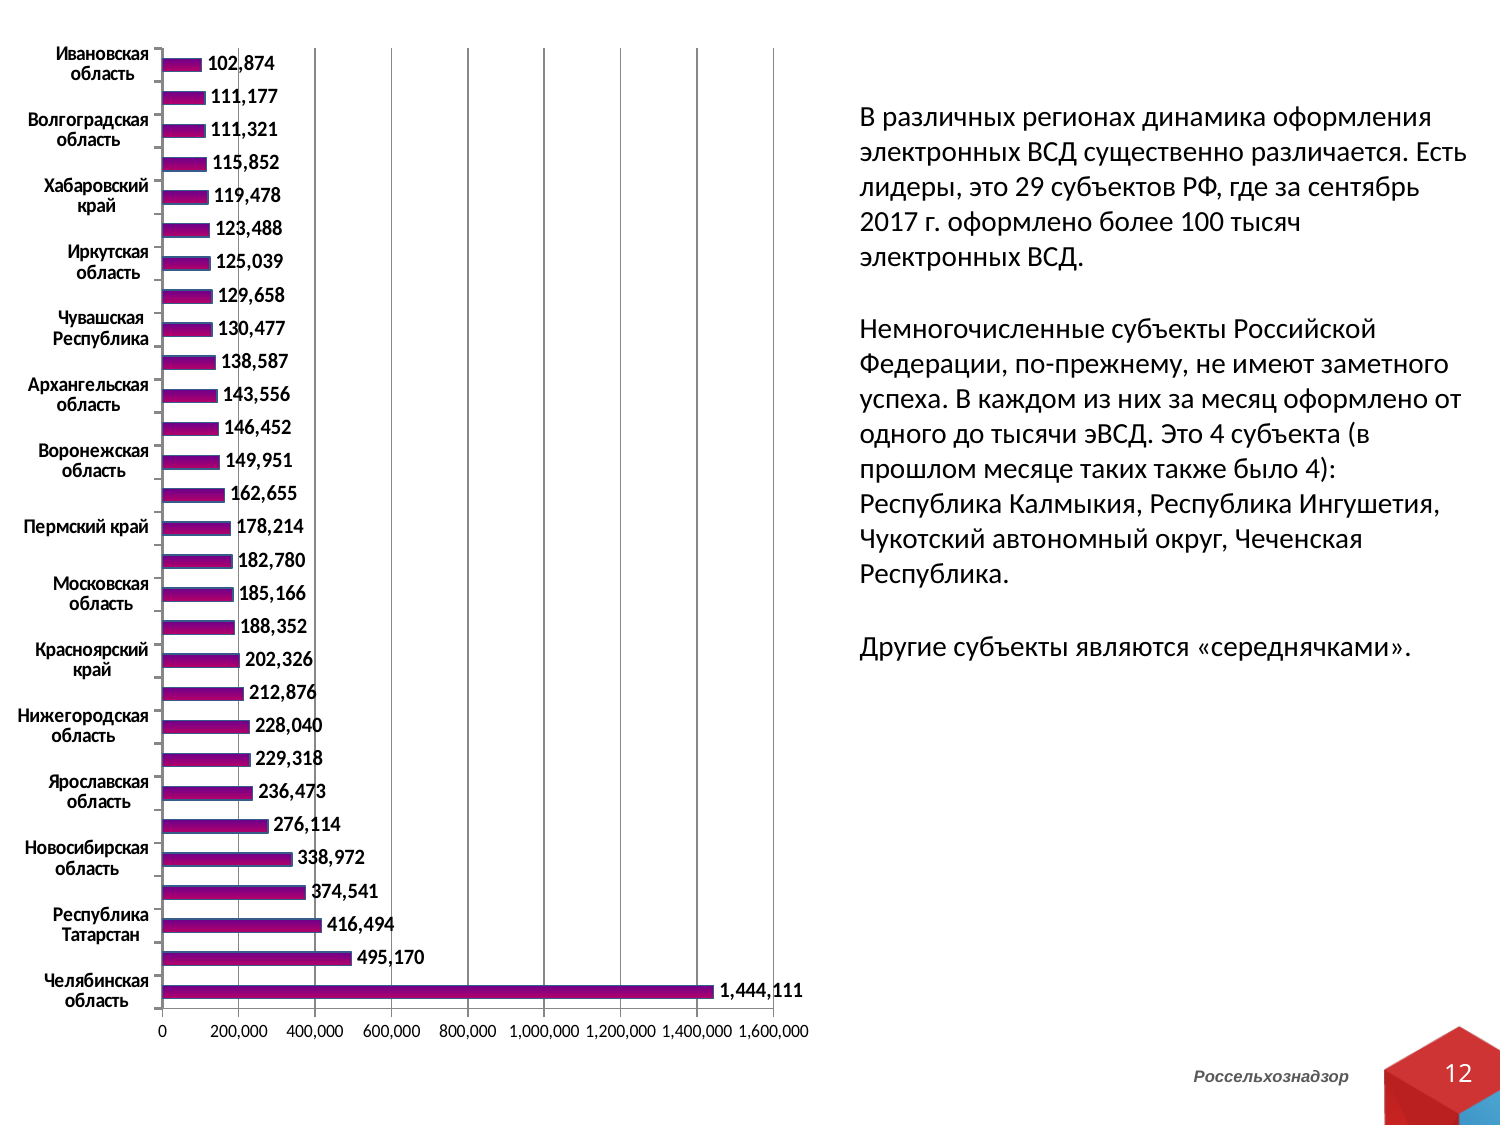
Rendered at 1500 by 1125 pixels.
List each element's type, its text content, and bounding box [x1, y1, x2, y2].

list В различных регионах динамика оформления электронных ВСД существенно различается. Есть лидеры, это 29 субъектов РФ, где за сентябрь 2017 г. оформлено более 100 тысяч электронных ВСД. Немногочисленные субъекты Российской Федерации, по-прежнему, не имеют заметного успеха. В каждом из них за месяц оформлено от одного до тысячи эВСД. Это 4 субъекта (в прошлом месяце таких также было 4): Республика Калмыкия, Республика Ингушетия, Чукотский автономный округ, Чеченская Республика. Другие субъекты являются «середнячками». [844, 90, 1483, 953]
chart [17, 30, 810, 1059]
picture [1269, 924, 1500, 1125]
